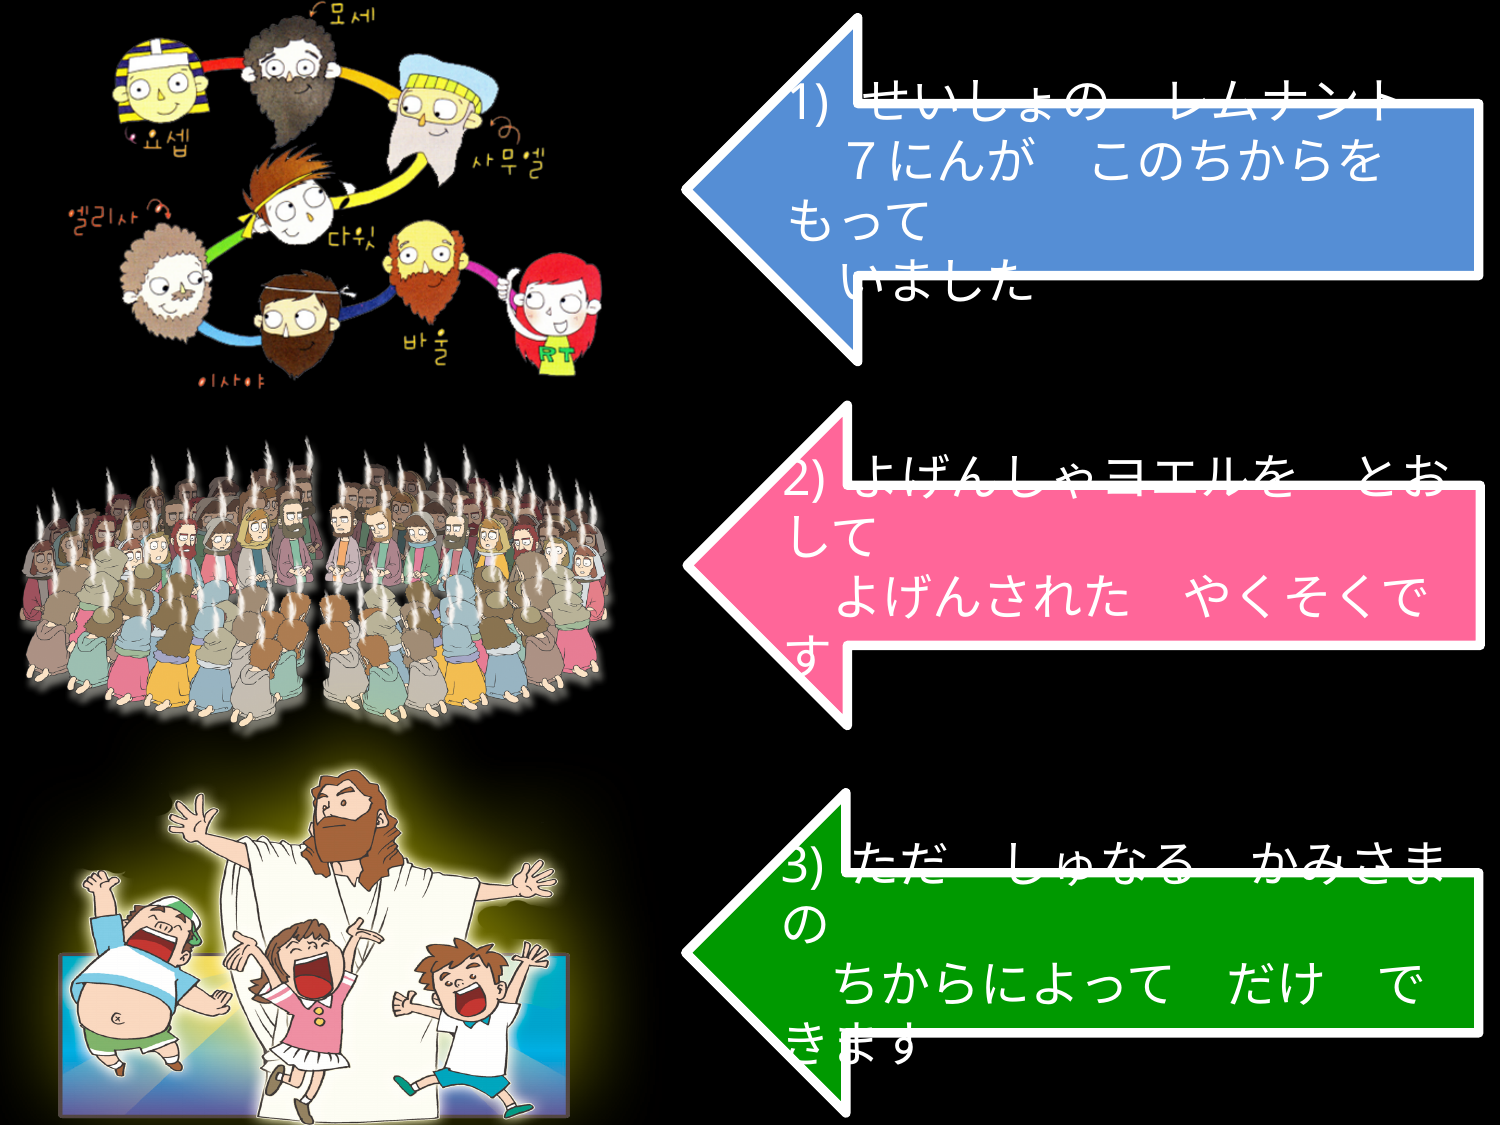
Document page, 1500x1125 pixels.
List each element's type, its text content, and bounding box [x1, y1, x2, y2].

text_box 3) ただ しゅなる かみさまの ちからによって だけ できます [683, 790, 1481, 1115]
text_box 2) よげんしゃヨエルを とおして よげんされた やくそくです [685, 403, 1483, 728]
picture [19, 0, 654, 415]
text_box せいしょの レムナント ７にんが このちからを もって いました [683, 15, 1481, 364]
picture [19, 431, 609, 728]
picture [52, 756, 574, 1125]
